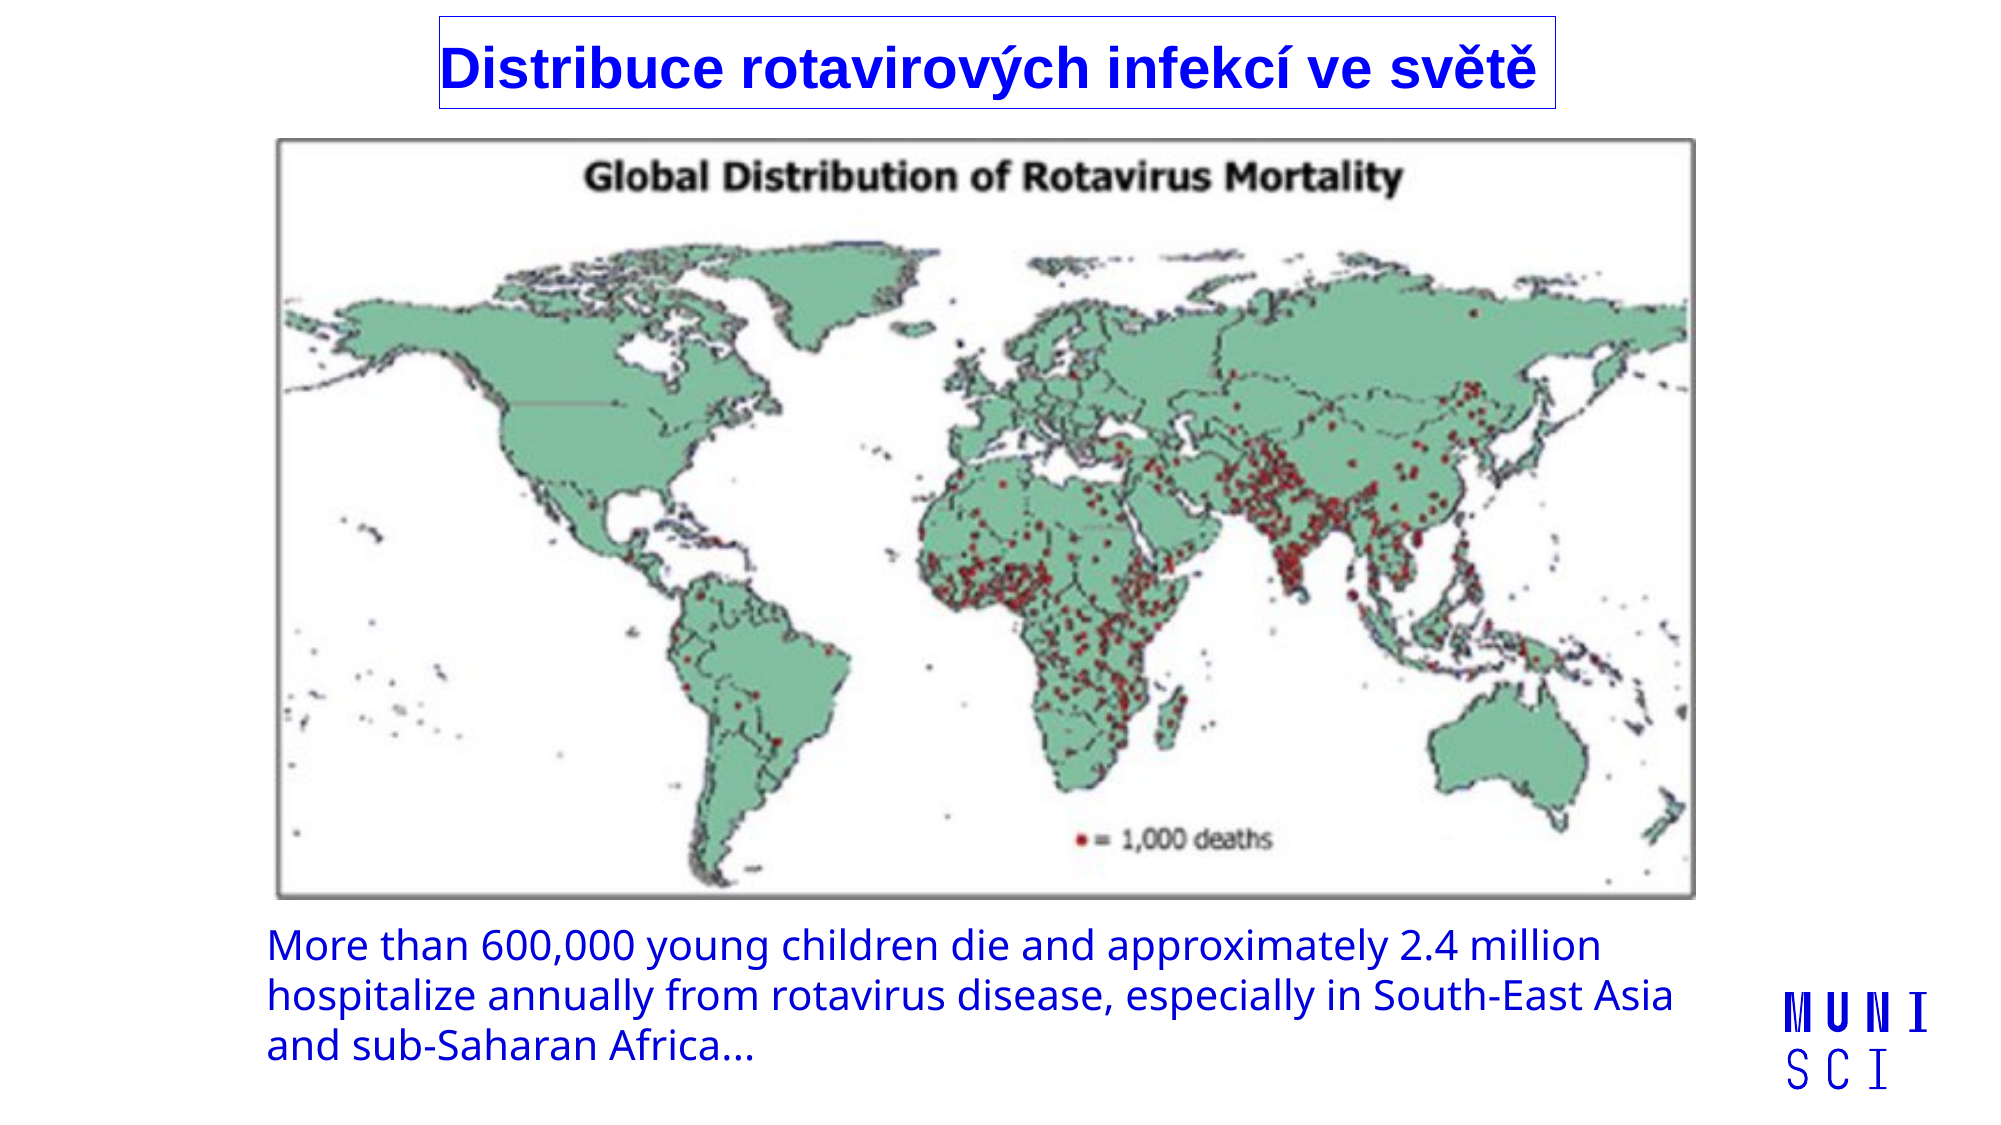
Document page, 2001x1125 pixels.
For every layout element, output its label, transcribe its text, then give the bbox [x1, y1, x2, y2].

picture [219, 138, 1696, 900]
text_box More than 600,000 young children die and approximately 2.4 million hospitalize annually from rotavirus disease, especially in South-East Asia and sub-Saharan Africa... [251, 911, 1765, 1077]
title Distribuce rotavirových infekcí ve světě [439, 16, 1556, 109]
